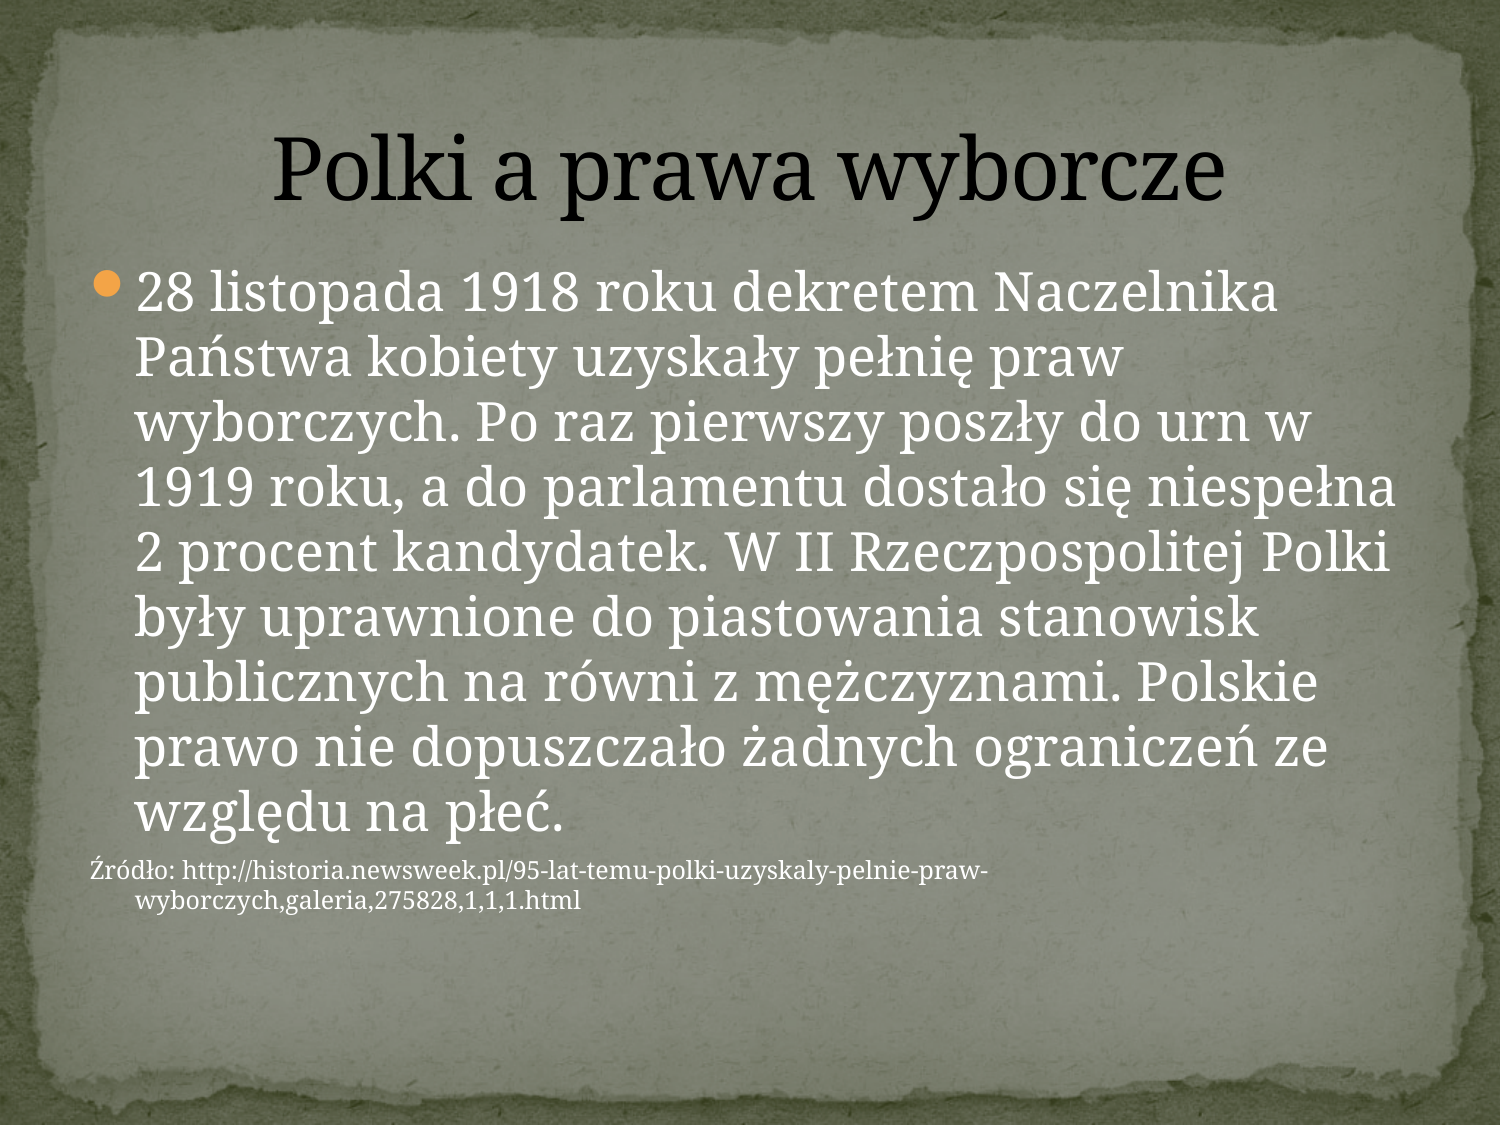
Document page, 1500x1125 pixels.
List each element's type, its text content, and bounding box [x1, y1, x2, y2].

list 28 listopada 1918 roku dekretem Naczelnika Państwa kobiety uzyskały pełnię praw wyborczych. Po raz pierwszy poszły do urn w 1919 roku, a do parlamentu dostało się niespełna 2 procent kandydatek. W II Rzeczpospolitej Polki były uprawnione do piastowania stanowisk publicznych na równi z mężczyznami. Polskie prawo nie dopuszczało żadnych ograniczeń ze względu na płeć. Źródło: http://historia.newsweek.pl/95-lat-temu-polki-uzyskaly-pelnie-praw-wyborczych,galeria,275828,1,1,1.html [75, 249, 1425, 1000]
title Polki a prawa wyborcze [74, 24, 1425, 225]
